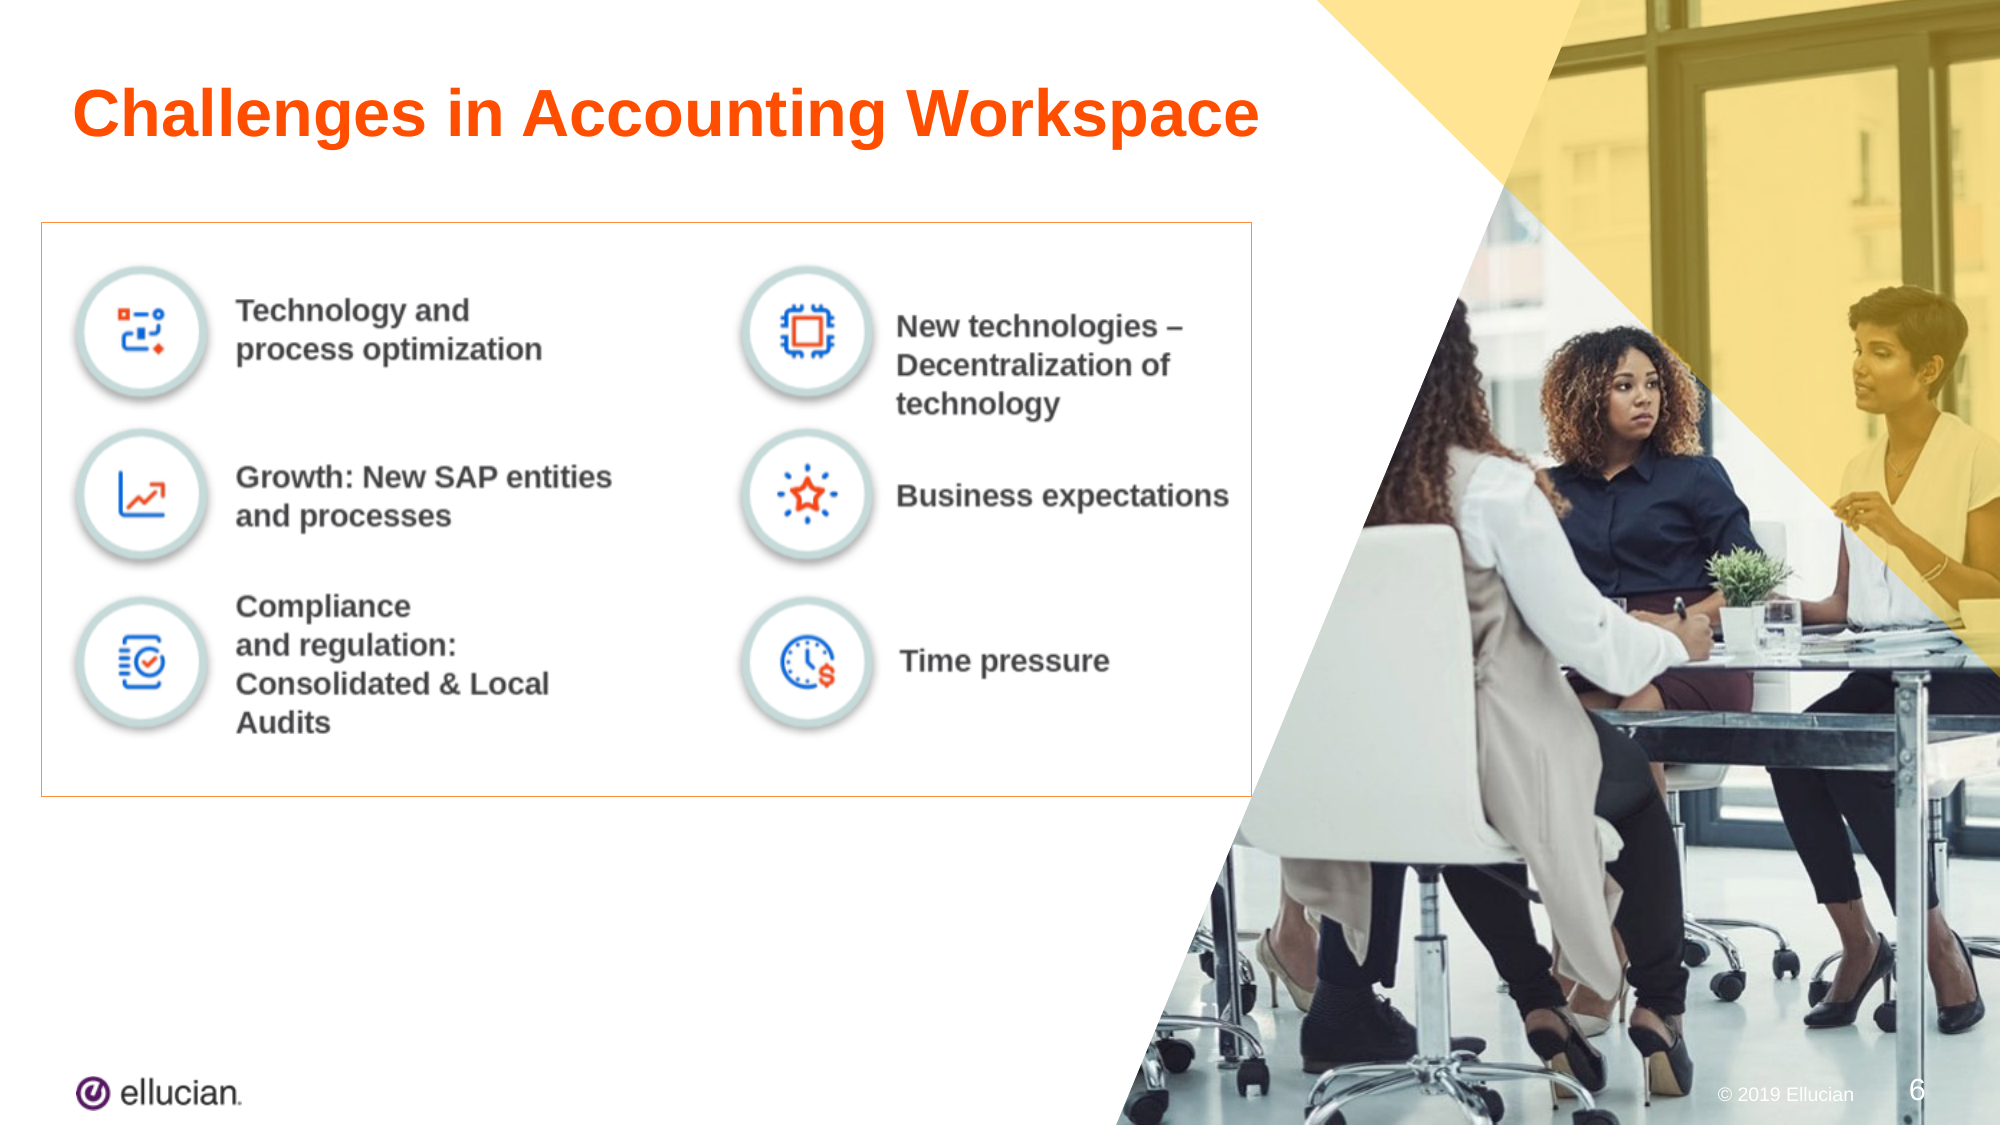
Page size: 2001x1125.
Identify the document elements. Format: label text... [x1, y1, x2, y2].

slide_number 6 [1837, 1046, 1926, 1107]
picture [1117, 187, 2000, 1125]
picture [76, 1076, 242, 1111]
title Challenges in Accounting Workspace [72, 79, 1381, 175]
picture [41, 222, 1251, 797]
